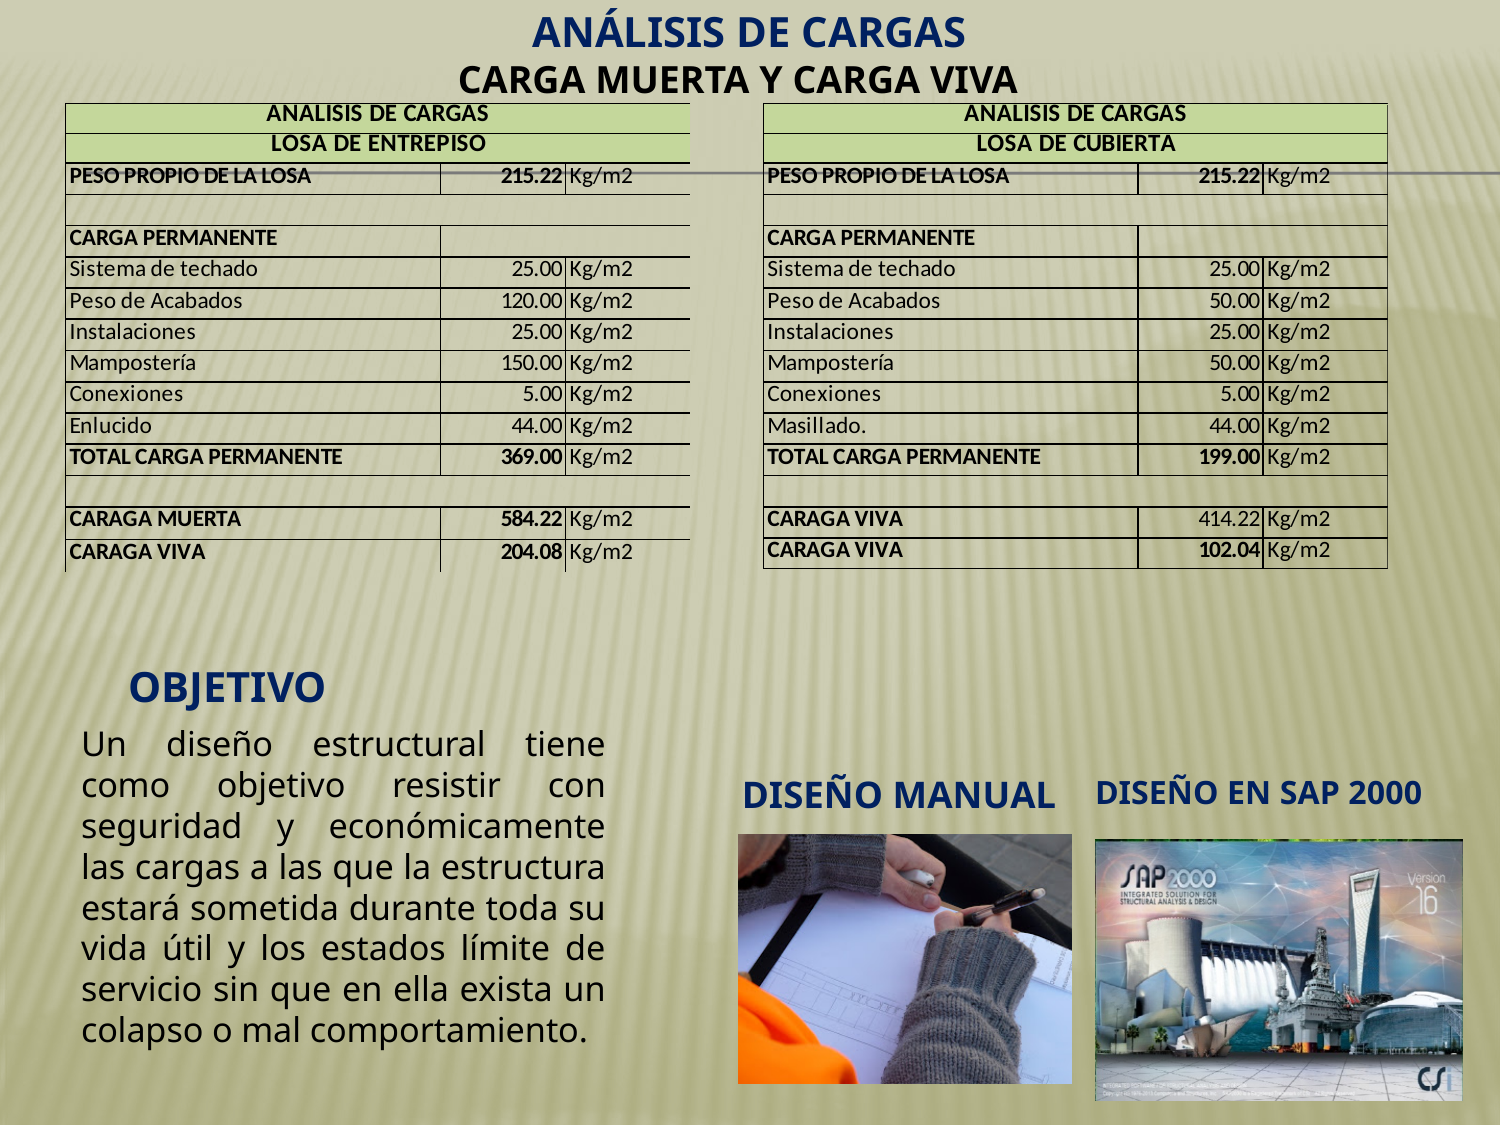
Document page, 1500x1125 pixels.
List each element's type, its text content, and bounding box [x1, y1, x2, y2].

text_box DISEÑO EN SAP 2000 [1083, 764, 1444, 819]
picture [1095, 839, 1464, 1101]
text_box ANÁLISIS DE CARGAS [265, 4, 1234, 52]
title OBJETIVO [77, 655, 379, 715]
text_box CARGA MUERTA Y CARGA VIVA [118, 52, 1359, 105]
text_box DISEÑO MANUAL [736, 758, 1072, 829]
text_box Un diseño estructural tiene como objetivo resistir con seguridad y económicamente las cargas a las que la estructura estará sometida durante toda su vida útil y los estados límite de servicio sin que en ella exista un colapso o mal comportamiento. [66, 715, 620, 1099]
picture [762, 102, 1390, 571]
picture [737, 833, 1072, 1085]
picture [64, 102, 692, 574]
